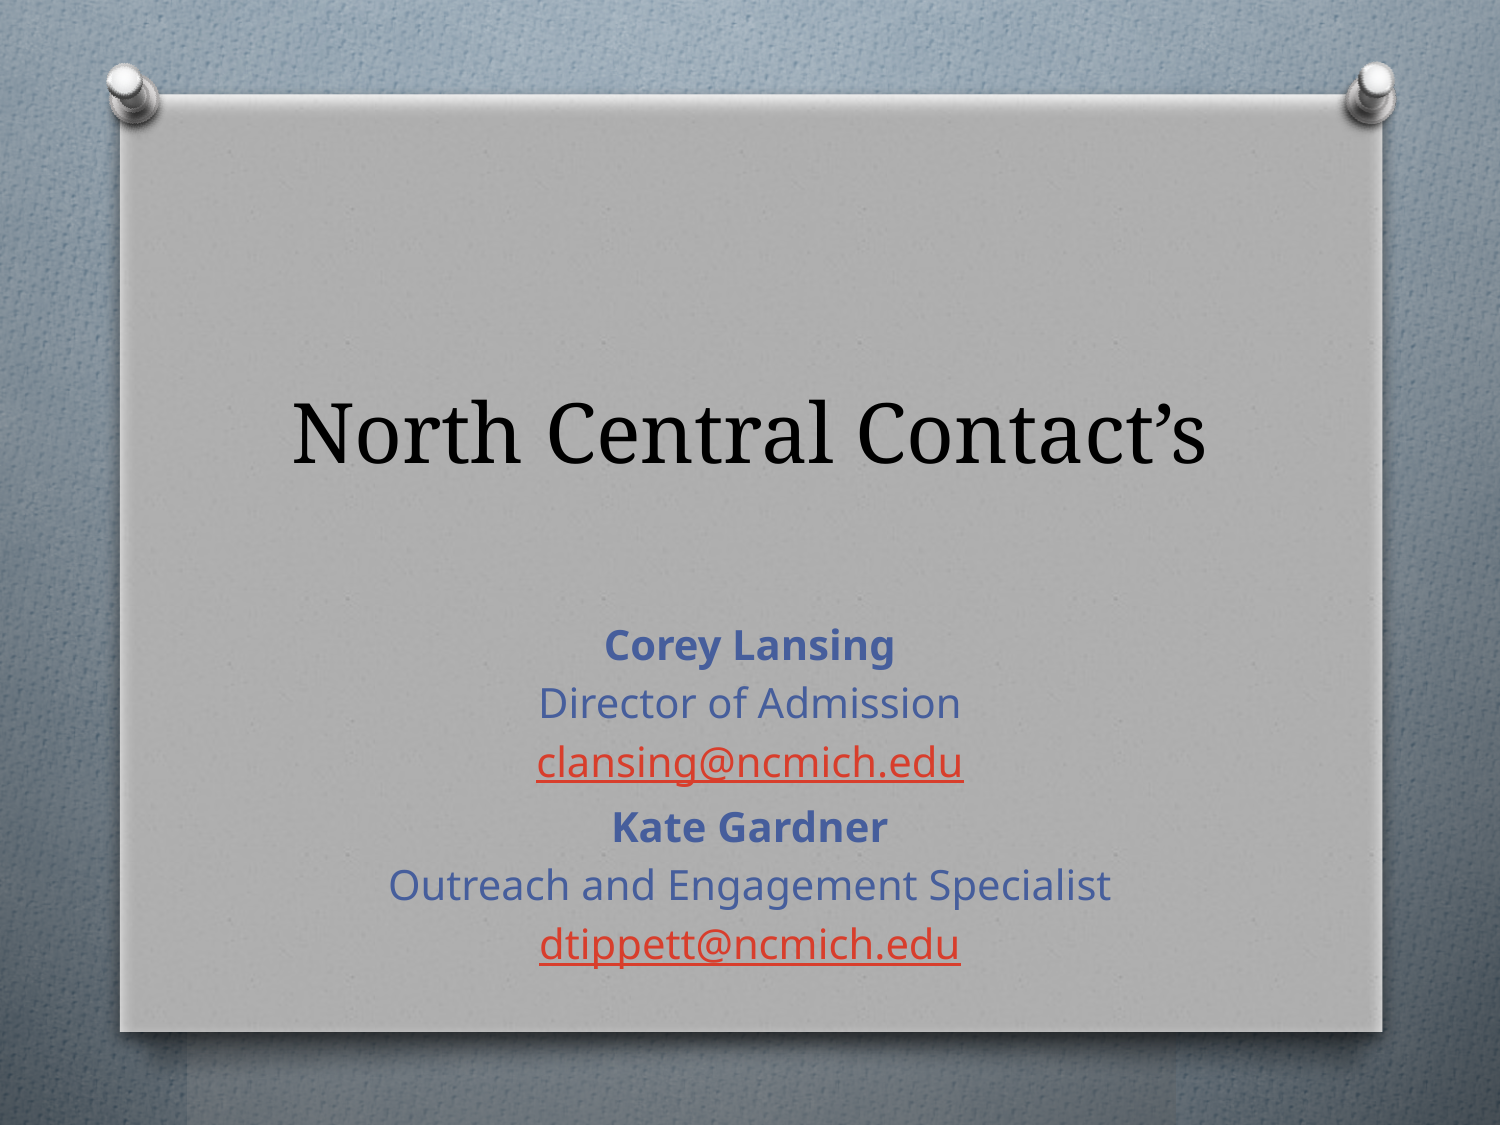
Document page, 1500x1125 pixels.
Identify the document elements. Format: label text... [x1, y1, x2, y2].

picture [1317, 35, 1439, 156]
picture [75, 29, 198, 153]
list Corey Lansing Director of Admission clansing@ncmich.edu Kate Gardner Outreach and Engagement Specialist dtippett@ncmich.edu [238, 611, 1262, 1000]
title North Central Contact’s [237, 367, 1263, 588]
